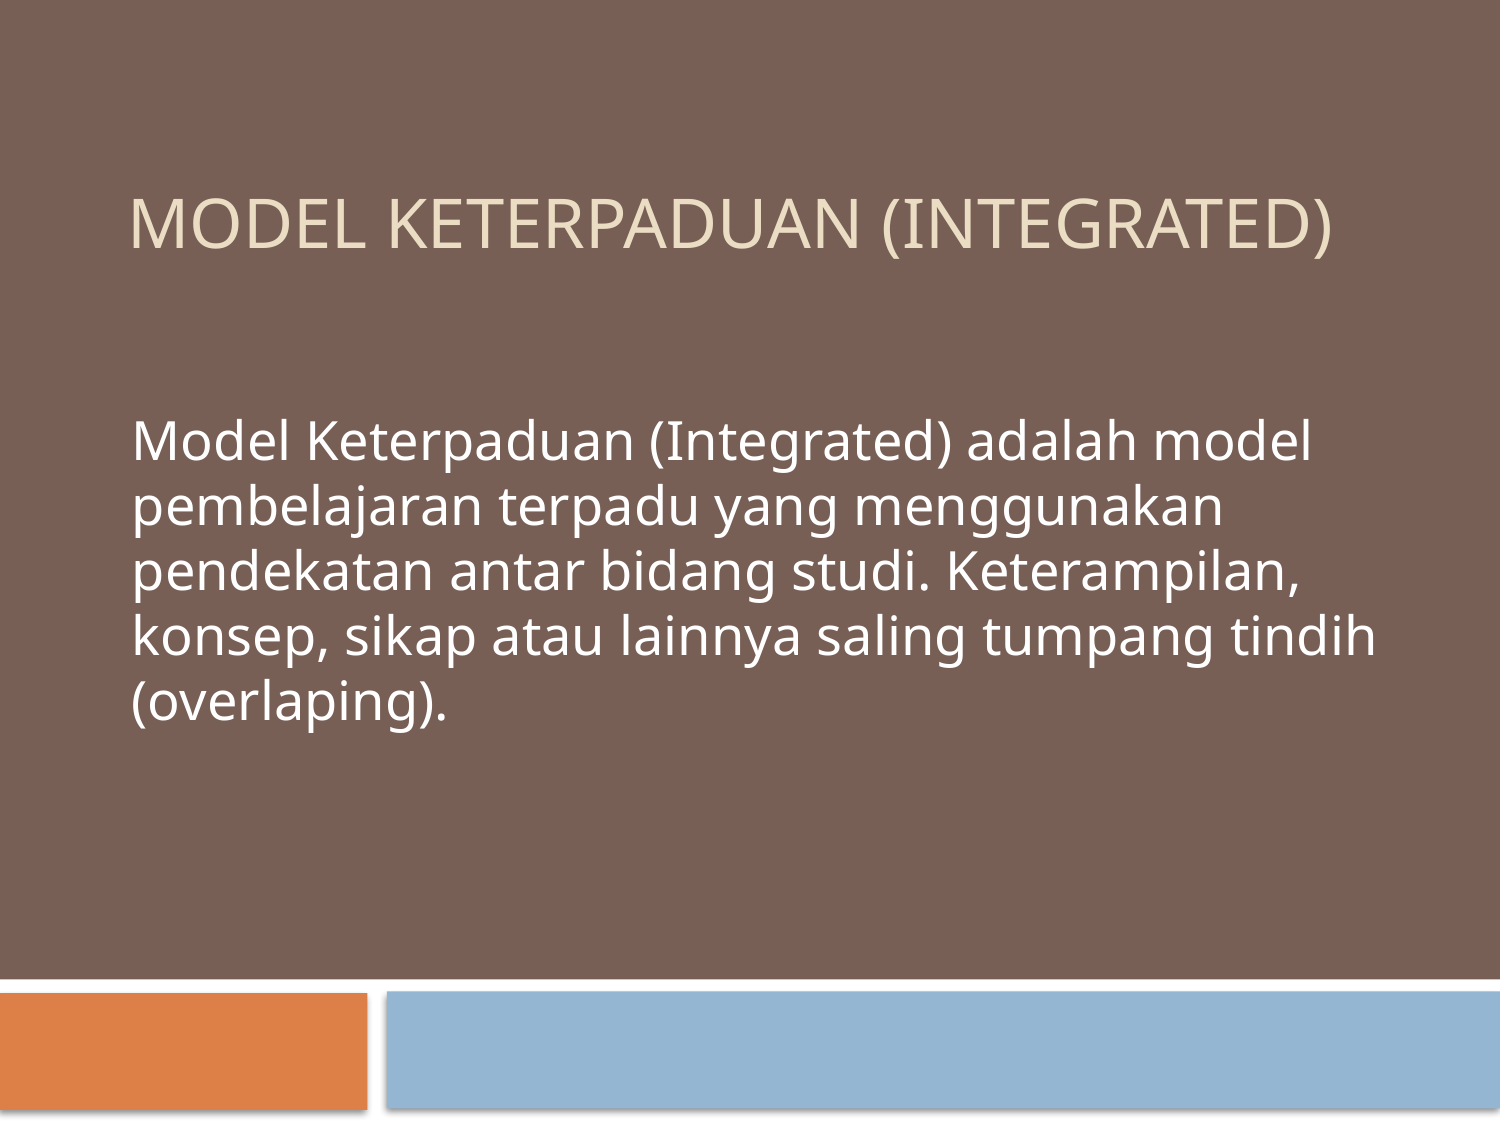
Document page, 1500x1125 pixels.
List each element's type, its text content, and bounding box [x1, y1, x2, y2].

subtitle Model Keterpaduan (Integrated) adalah model pembelajaran terpadu yang menggunakan pendekatan antar bidang studi. Keterampilan, konsep, sikap atau lainnya saling tumpang tindih (overlaping). [117, 292, 1395, 925]
title Model Keterpaduan (Integrated) [112, 93, 1388, 270]
